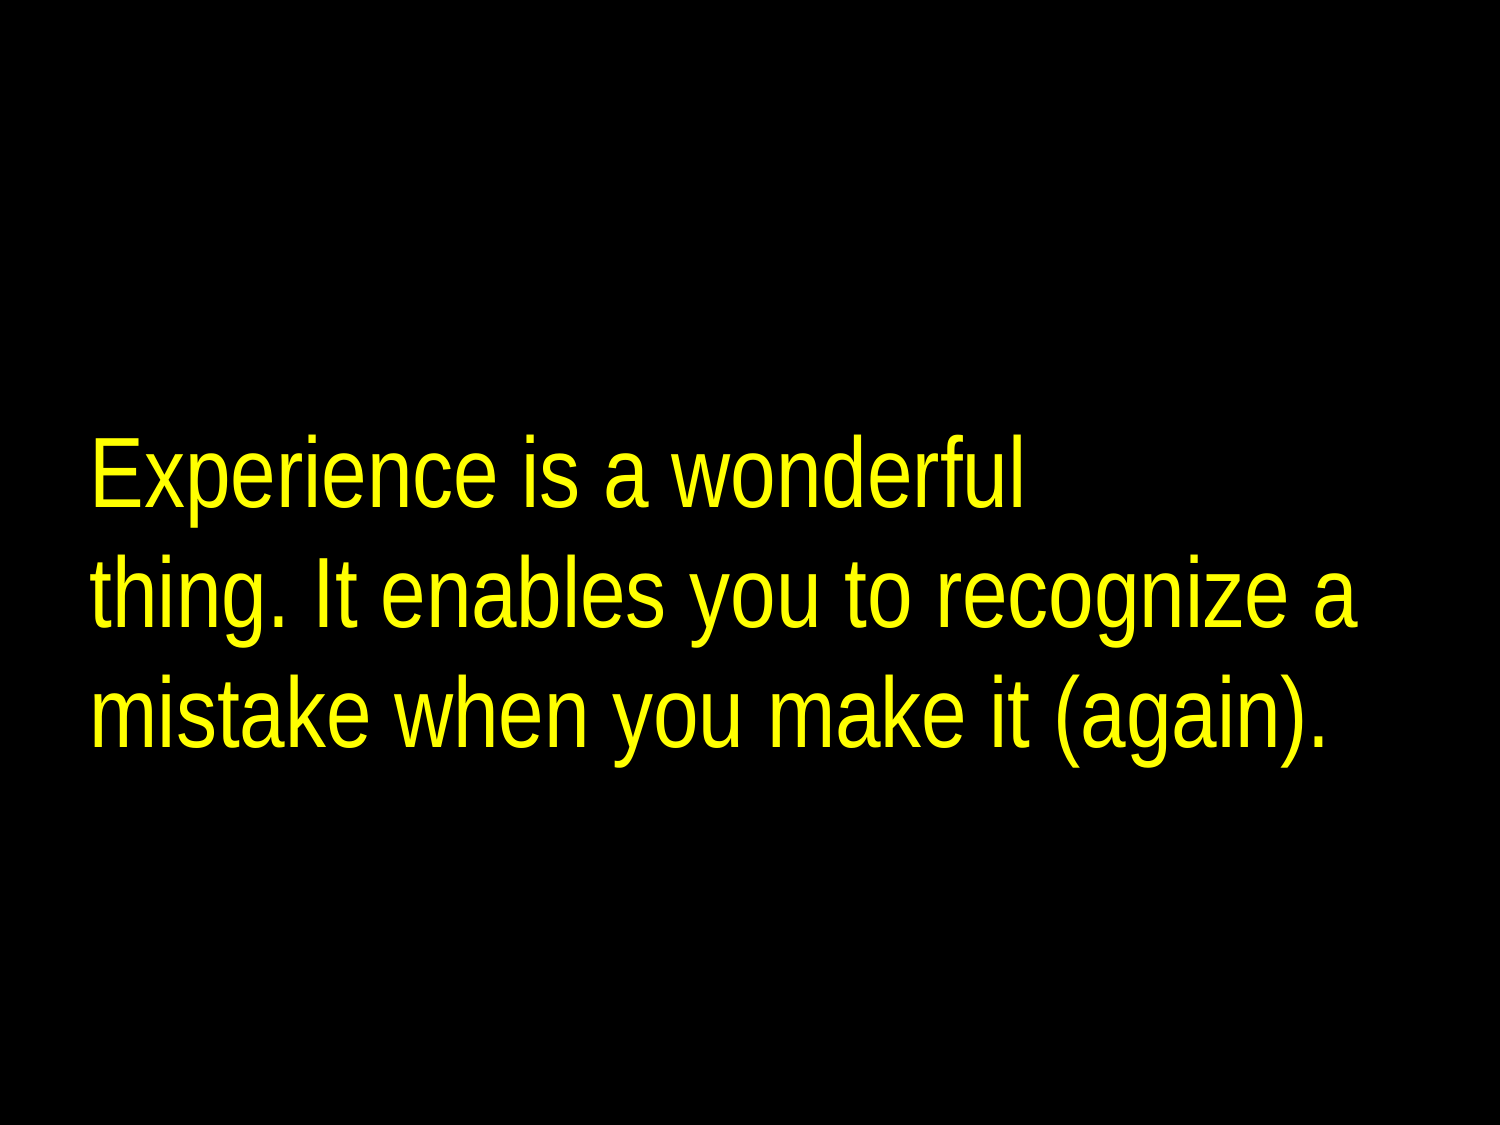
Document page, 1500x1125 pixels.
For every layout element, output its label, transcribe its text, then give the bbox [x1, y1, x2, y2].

text_box Experience is a wonderful thing. It enables you to recognize a mistake when you make it (again). [75, 399, 1463, 775]
